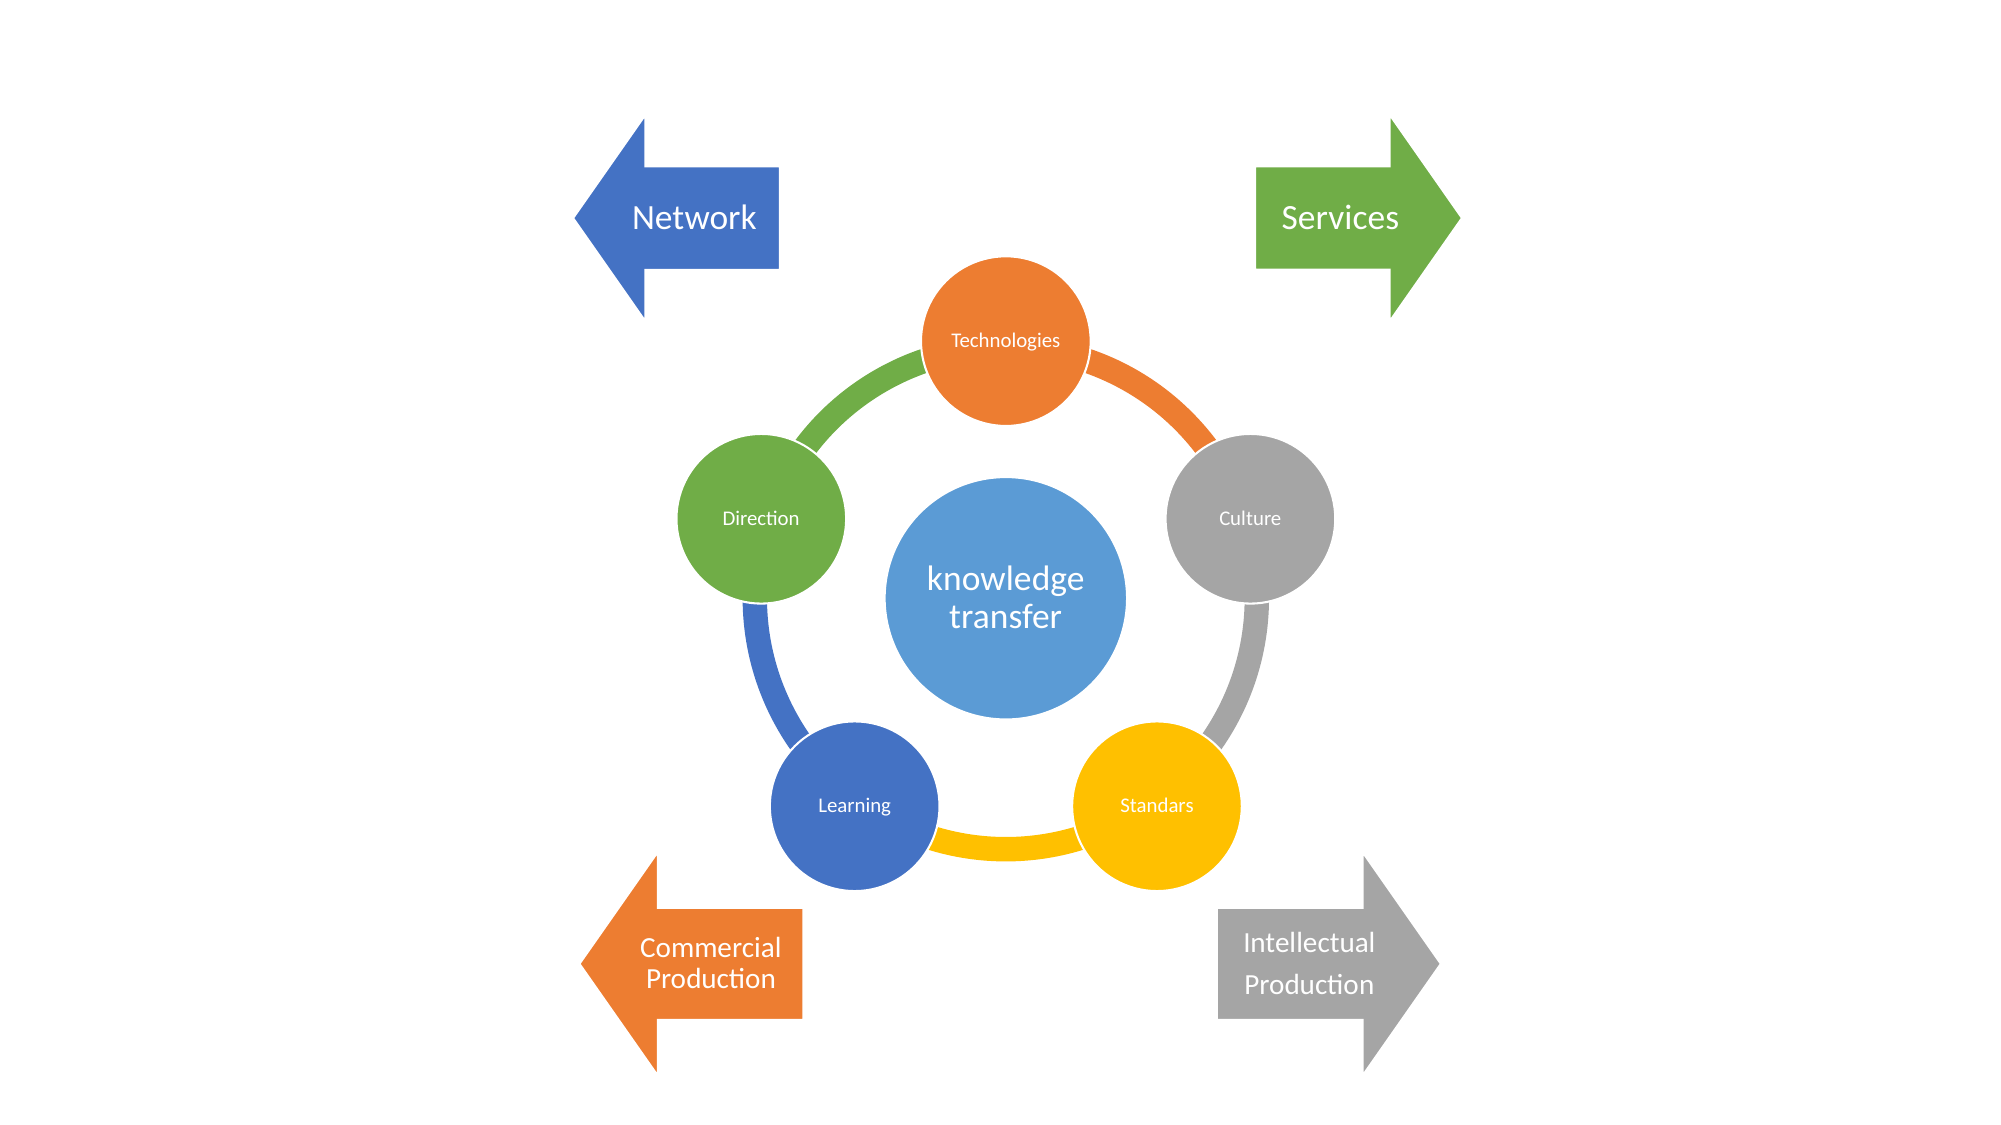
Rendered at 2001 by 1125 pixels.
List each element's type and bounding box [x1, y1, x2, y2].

text_box [560, 114, 1463, 1076]
